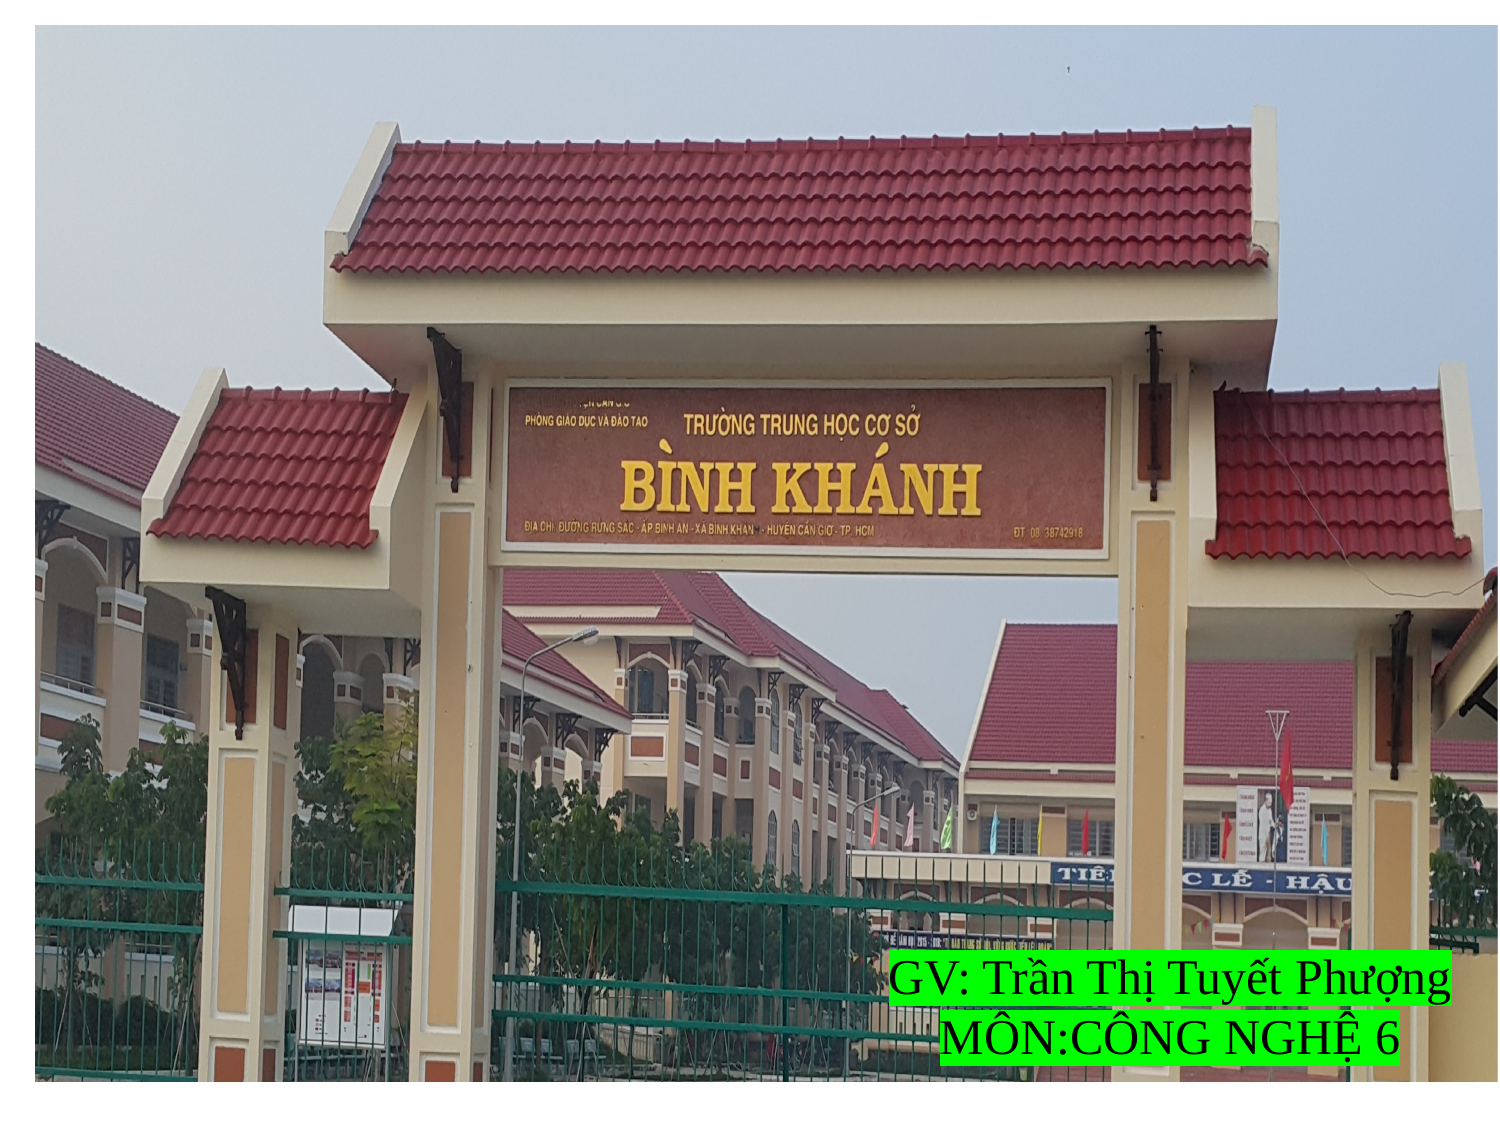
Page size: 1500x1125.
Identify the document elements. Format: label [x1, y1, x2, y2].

list [35, 25, 1500, 1089]
